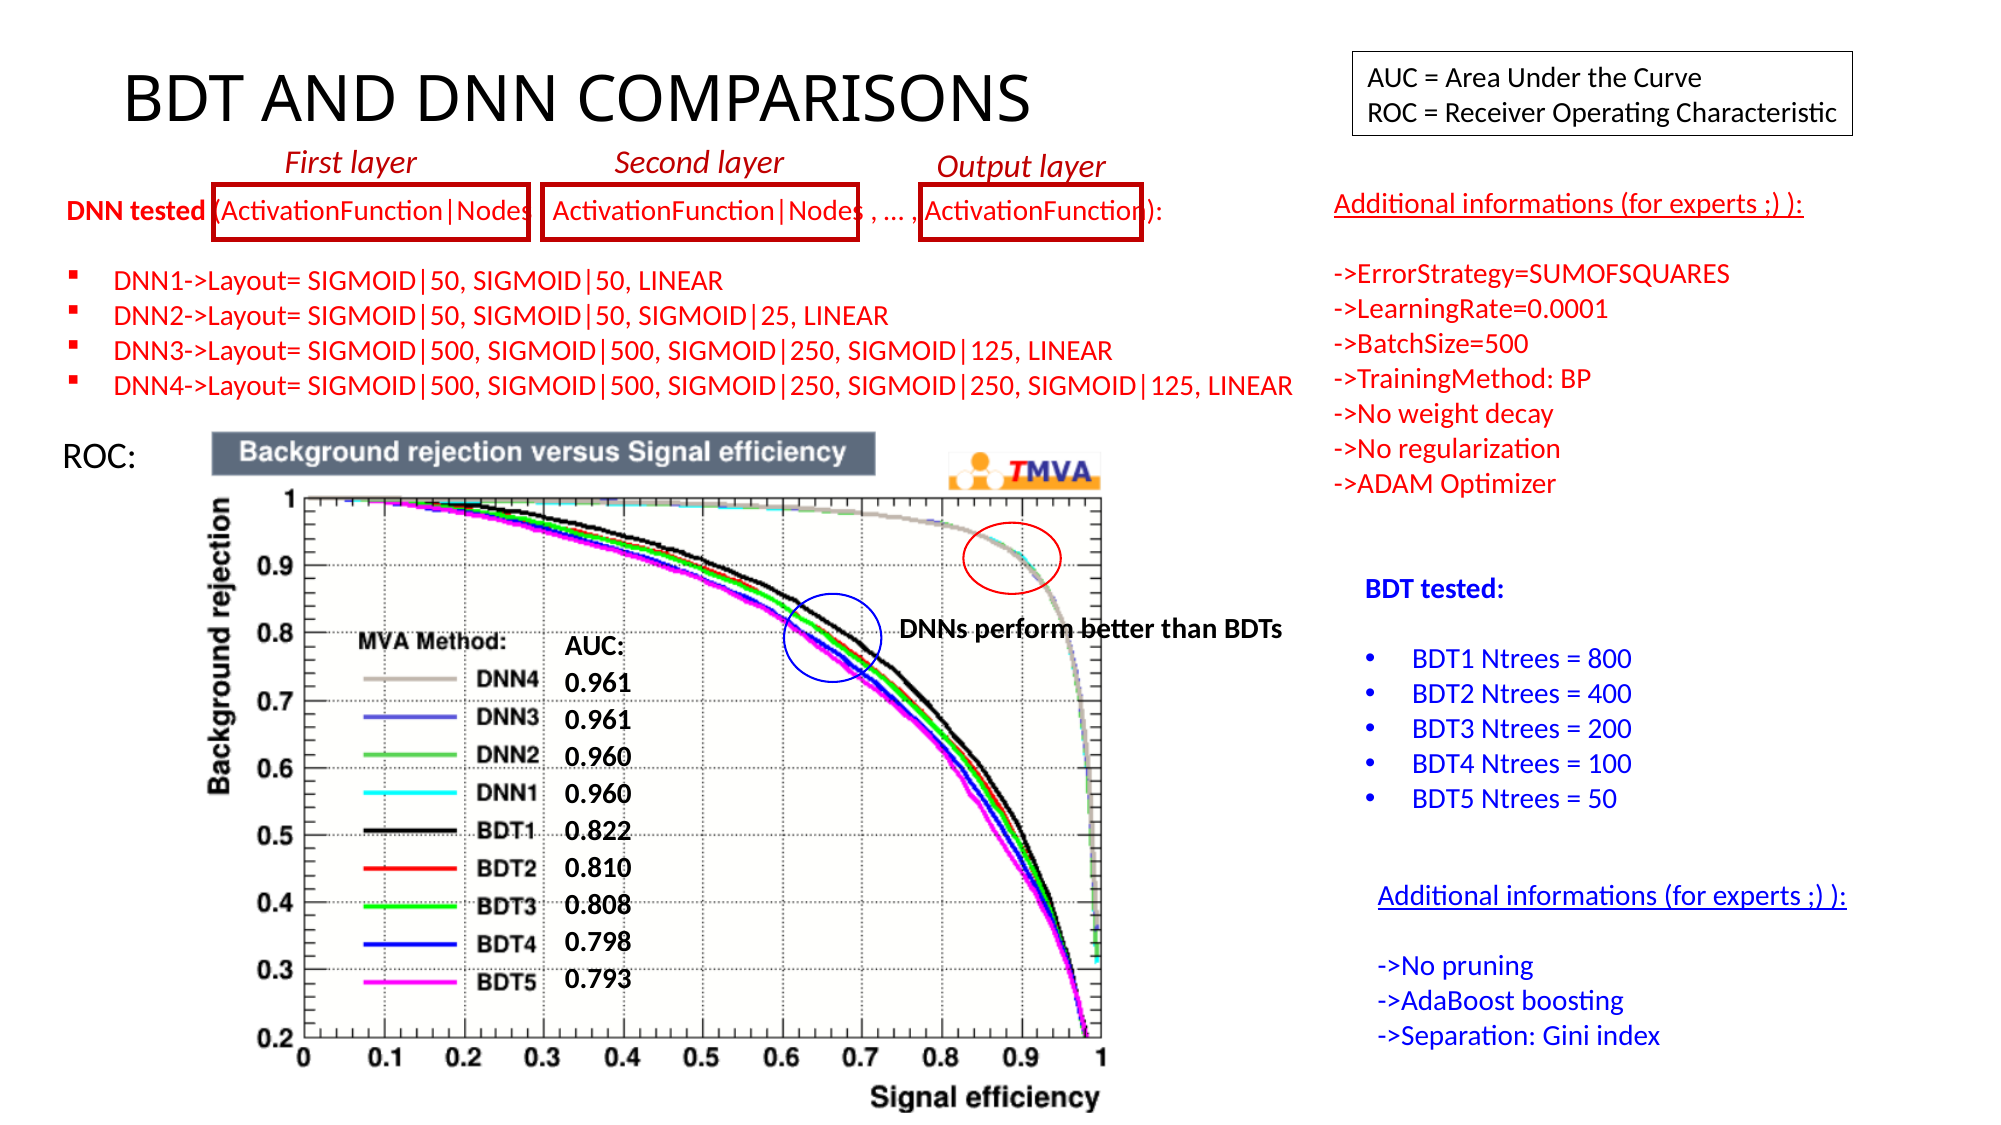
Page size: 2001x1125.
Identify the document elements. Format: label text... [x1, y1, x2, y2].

text_box Output layer [921, 137, 1122, 192]
text_box BDT tested: BDT1 Ntrees = 800 BDT2 Ntrees = 400 BDT3 Ntrees = 200 BDT4 Ntrees = 100 BDT5 Ntrees = 50 [1350, 562, 1647, 822]
text_box DNN tested (ActivationFunction|Nodes , ActivationFunction|Nodes , … , ActivationFunction): DNN1->Layout= SIGMOID|50, SIGMOID|50, LINEAR DNN2->Layout= SIGMOID|50, SIGMOID|50, SIGMOID|25, LINEAR DNN3->Layout= SIGMOID|500, SIGMOID|500, SIGMOID|250, SIGMOID|125, LINEAR DNN4->Layout= SIGMOID|500, SIGMOID|500, SIGMOID|250, SIGMOID|250, SIGMOID|125, LINEAR [51, 184, 1310, 409]
text_box Second layer [599, 132, 800, 188]
text_box Additional informations (for experts ;) ): ->No pruning ->AdaBoost boosting ->Separation: Gini index [1362, 869, 1863, 1059]
text_box DNNs perform better than BDTs [1126, 602, 1299, 652]
text_box ROC: [47, 424, 152, 484]
text_box Additional informations (for experts ;) ): ->ErrorStrategy=SUMOFSQUARES ->LearningRate=0.0001 ->BatchSize=500 ->TrainingMethod: BP ->No weight decay ->No regularization ->ADAM Optimizer [1319, 177, 2000, 507]
text_box [212, 183, 530, 241]
picture [205, 430, 1126, 1113]
text_box [542, 183, 859, 241]
text_box First layer [269, 132, 433, 188]
title BDT AND DNN COMPARISONS [107, 57, 1408, 144]
text_box AUC = Area Under the Curve ROC = Receiver Operating Characteristic [1352, 51, 1853, 136]
text_box [920, 183, 1143, 241]
